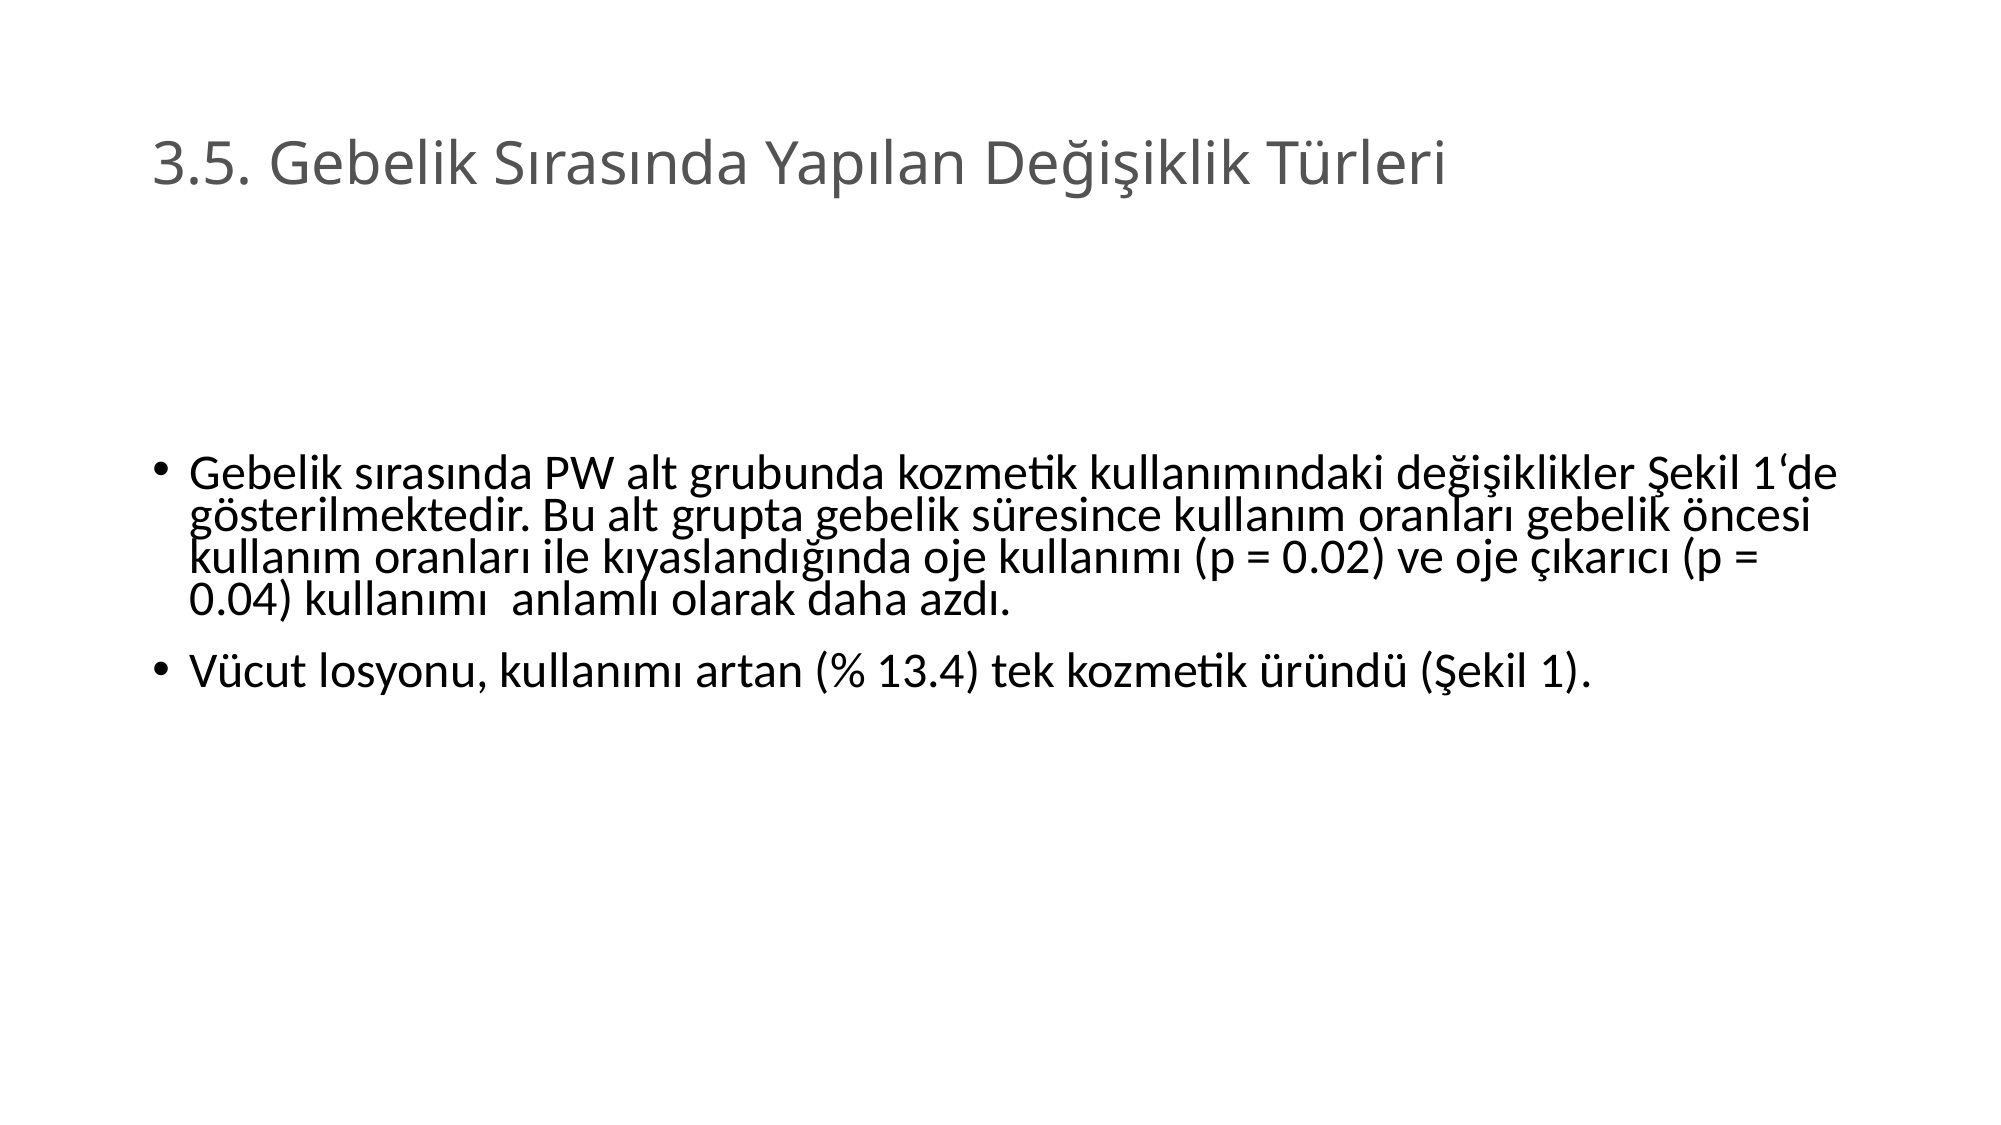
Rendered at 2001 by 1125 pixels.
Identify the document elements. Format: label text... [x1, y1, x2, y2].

title 3.5. Gebelik Sırasında Yapılan Değişiklik Türleri [137, 59, 1863, 278]
list Gebelik sırasında PW alt grubunda kozmetik kullanımındaki değişiklikler Şekil 1‘de gösterilmektedir. Bu alt grupta gebelik süresince kullanım oranları gebelik öncesi kullanım oranları ile kıyaslandığında oje kullanımı (p = 0.02) ve oje çıkarıcı (p = 0.04) kullanımı anlamlı olarak daha azdı. Vücut losyonu, kullanımı artan (% 13.4) tek kozmetik üründü (Şekil 1). [137, 299, 1863, 1014]
